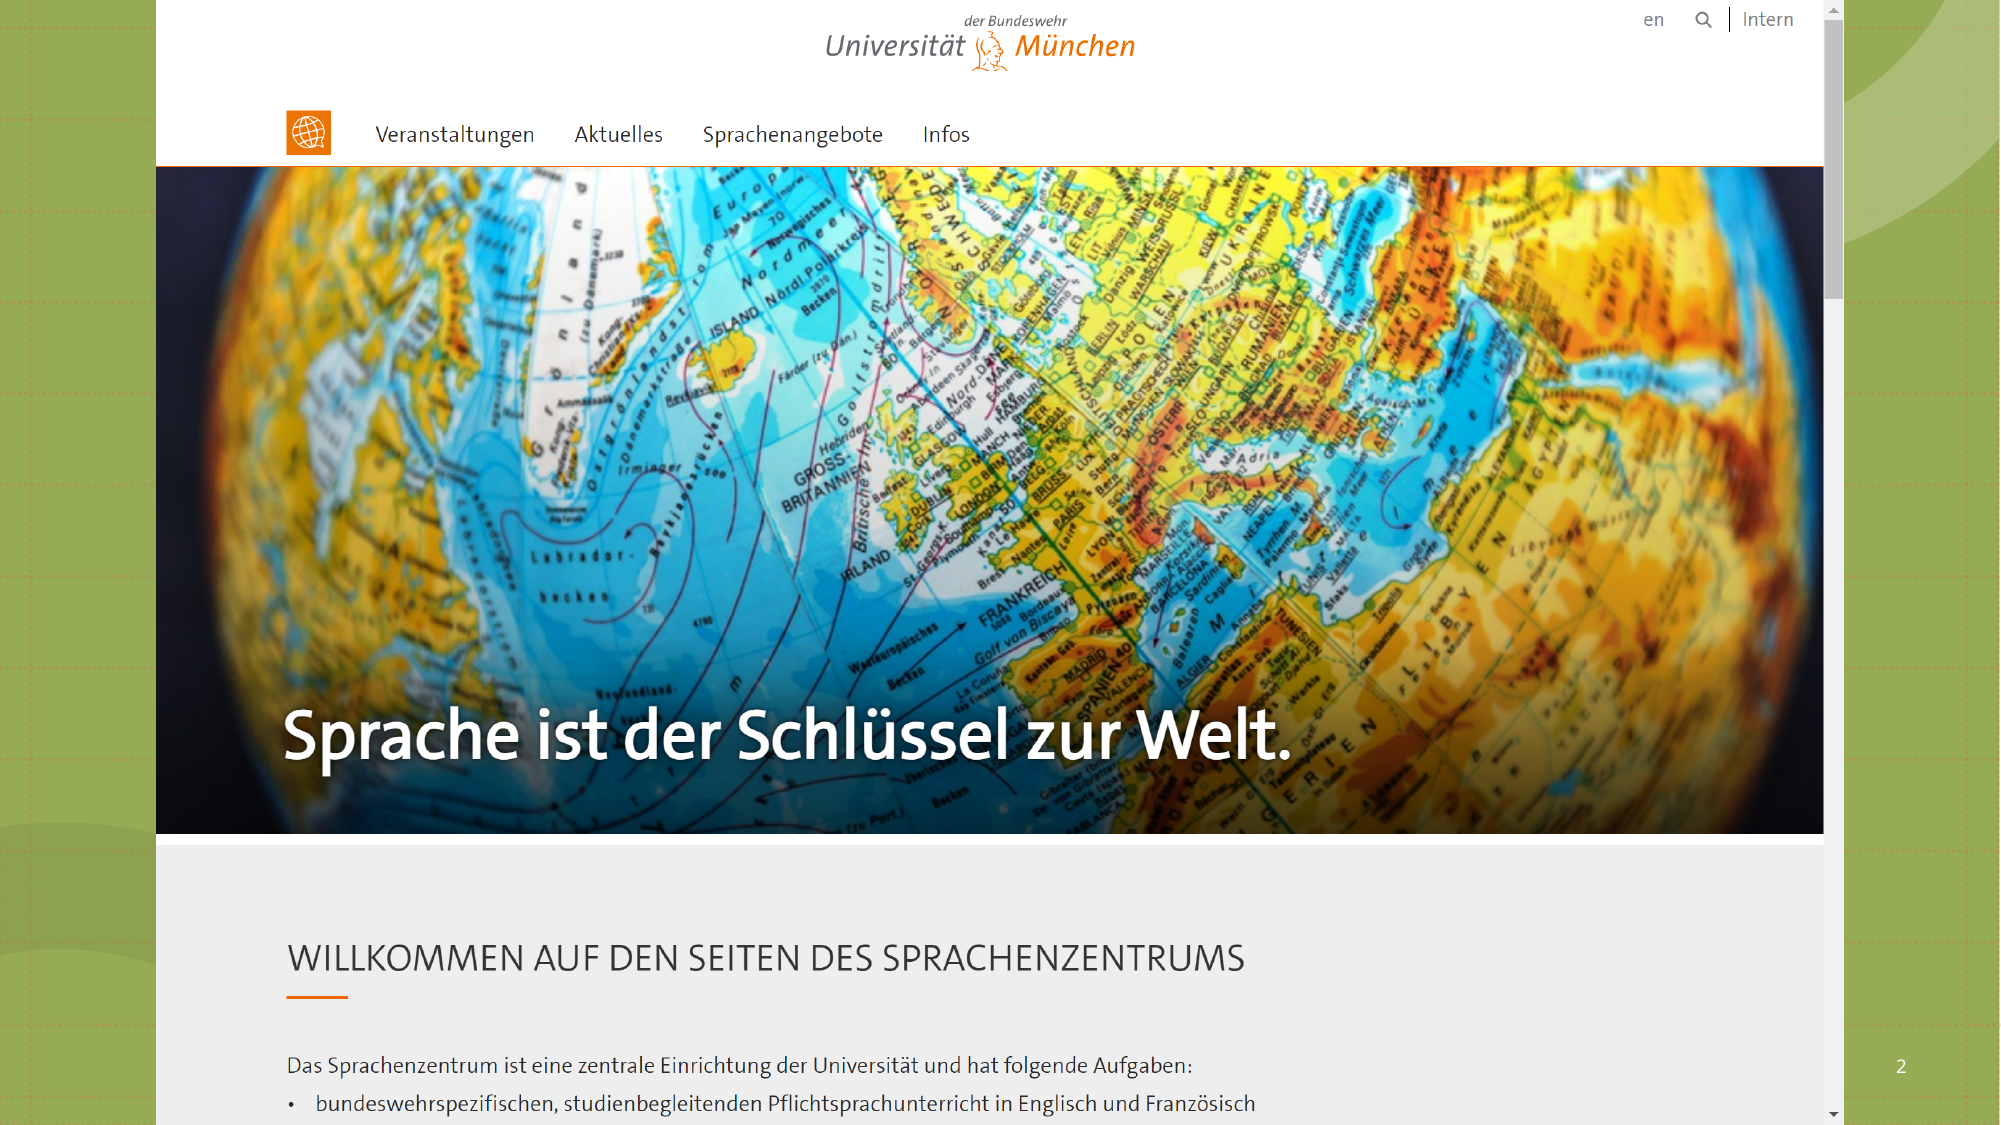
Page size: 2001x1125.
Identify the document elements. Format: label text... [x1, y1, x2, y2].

picture [156, 0, 1844, 1125]
slide_number 2 [1844, 1037, 1967, 1098]
